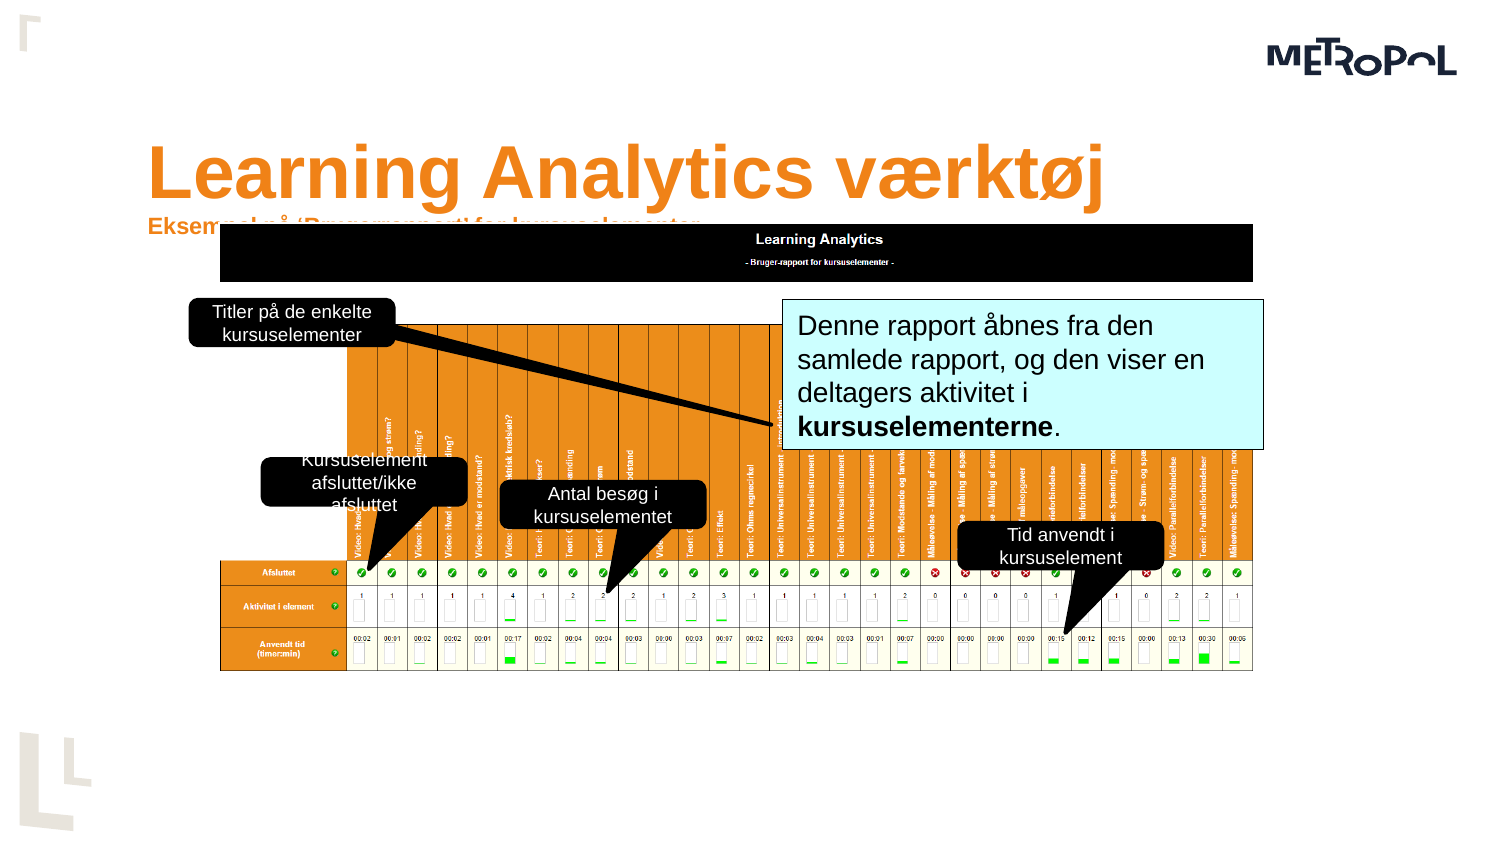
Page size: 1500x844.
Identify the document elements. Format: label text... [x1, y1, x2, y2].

text_box Titler på de enkelte kursuselementer [188, 297, 213, 348]
picture [218, 222, 1253, 683]
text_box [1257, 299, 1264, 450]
title Learning Analytics værktøj Eksempel på ‘Brugerrapport’ for kursuselementer [147, 107, 1376, 241]
